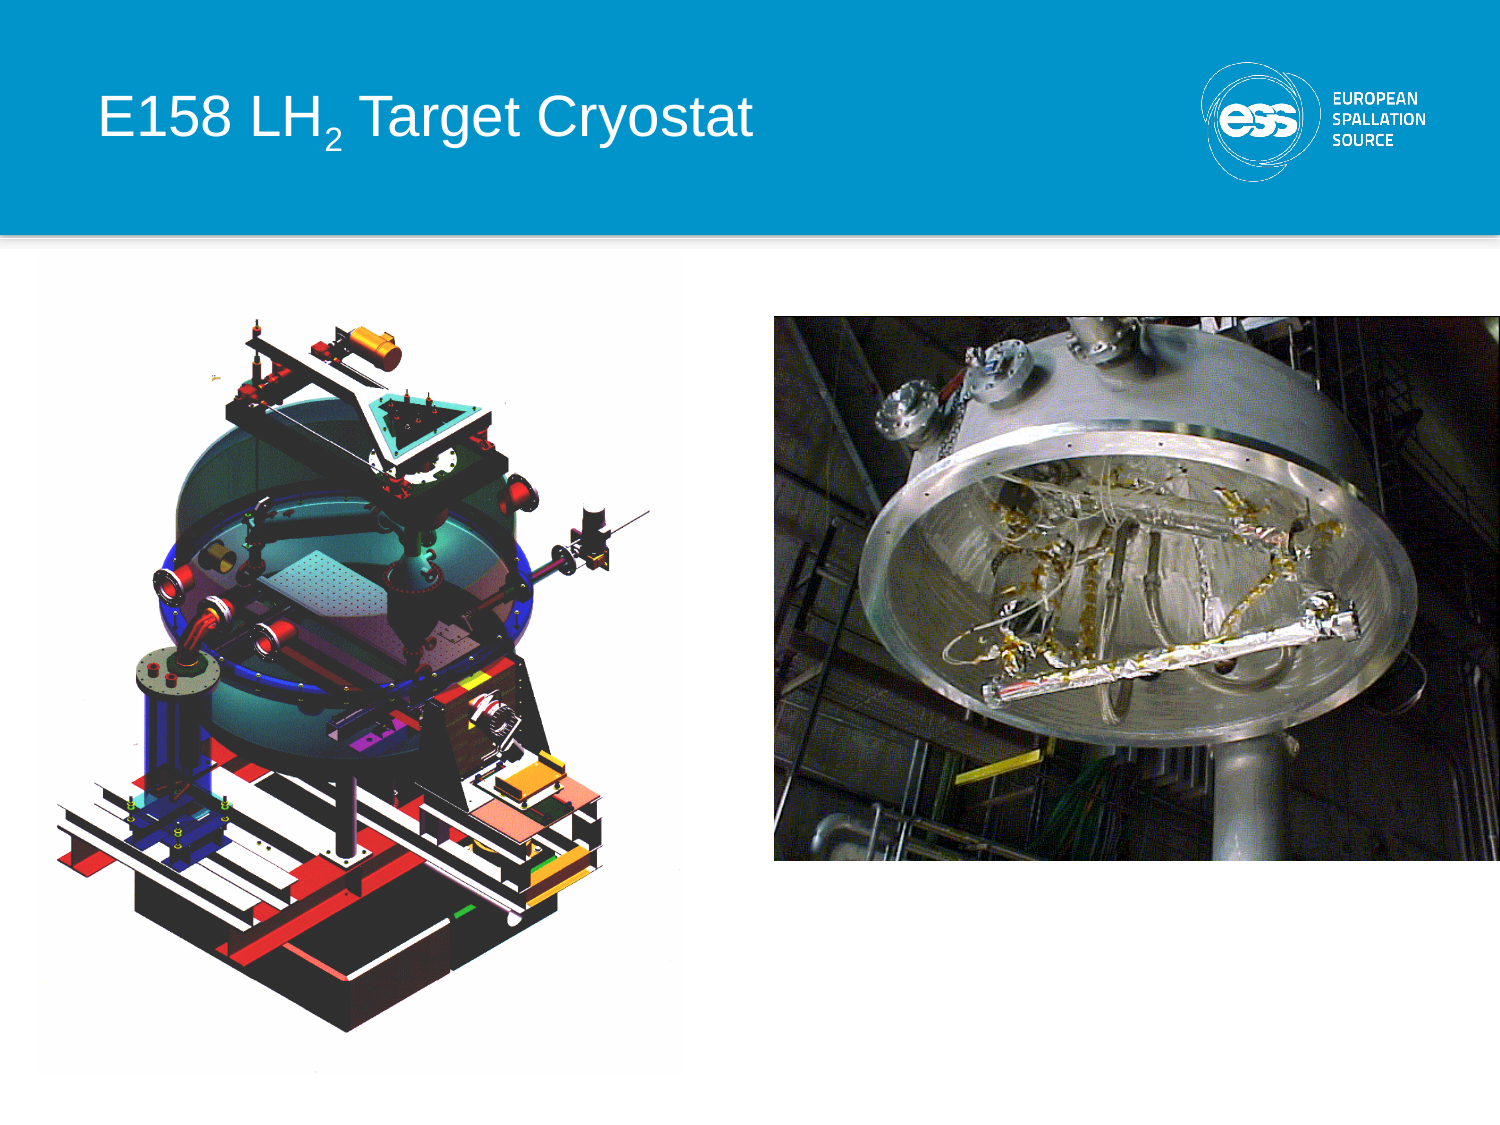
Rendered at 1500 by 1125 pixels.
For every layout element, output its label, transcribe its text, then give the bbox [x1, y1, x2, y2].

picture [1368, 94, 1374, 104]
picture [1377, 93, 1385, 104]
title E158 LH2 Target Cryostat [97, 0, 1043, 237]
picture [1355, 93, 1361, 104]
picture [1386, 134, 1392, 146]
picture [1220, 104, 1299, 136]
picture [1366, 134, 1374, 145]
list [37, 249, 684, 1075]
picture [1354, 135, 1362, 146]
picture [1334, 93, 1340, 104]
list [774, 315, 1500, 861]
picture [1381, 119, 1389, 124]
picture [1345, 93, 1351, 104]
picture [1388, 93, 1394, 104]
picture [1408, 93, 1412, 104]
